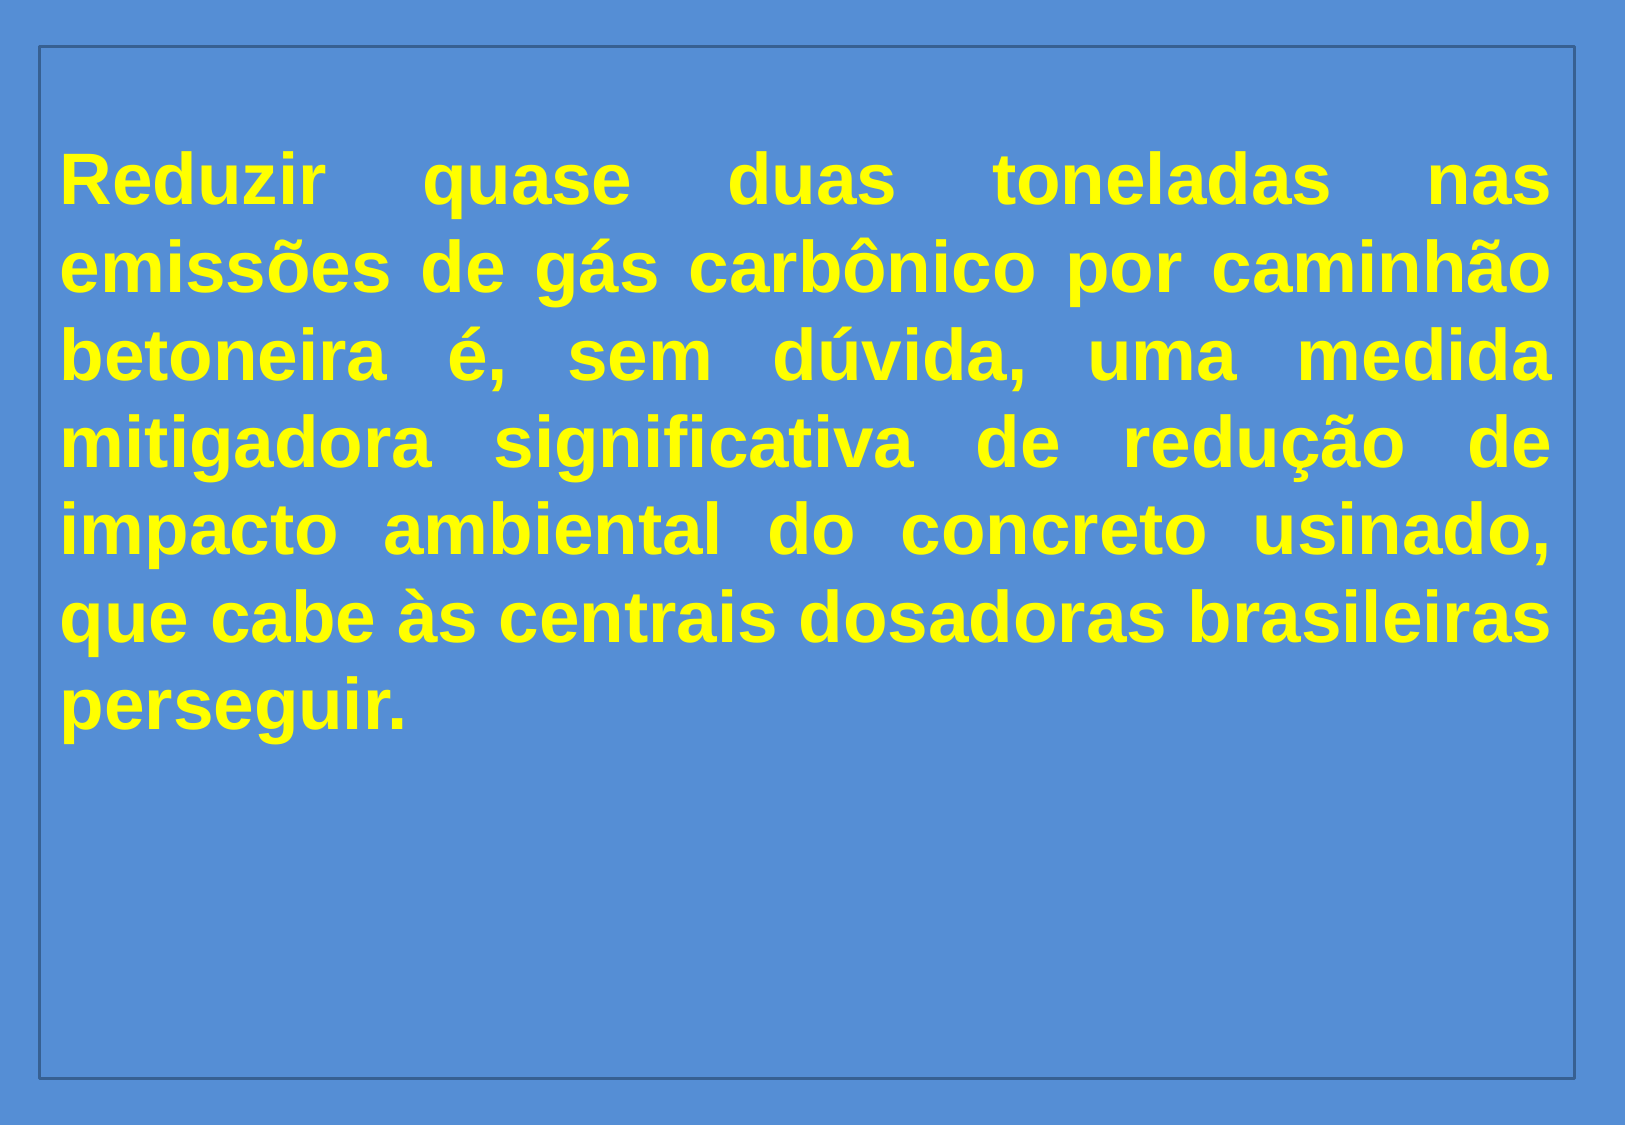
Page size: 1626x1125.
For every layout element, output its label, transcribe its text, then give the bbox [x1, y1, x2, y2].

text_box [37, 45, 1576, 1080]
text_box Reduzir quase duas toneladas nas emissões de gás carbônico por caminhão betoneira é, sem dúvida, uma medida mitigadora significativa de redução de impacto ambiental do concreto usinado, que cabe às centrais dosadoras brasileiras perseguir. [44, 124, 1569, 753]
